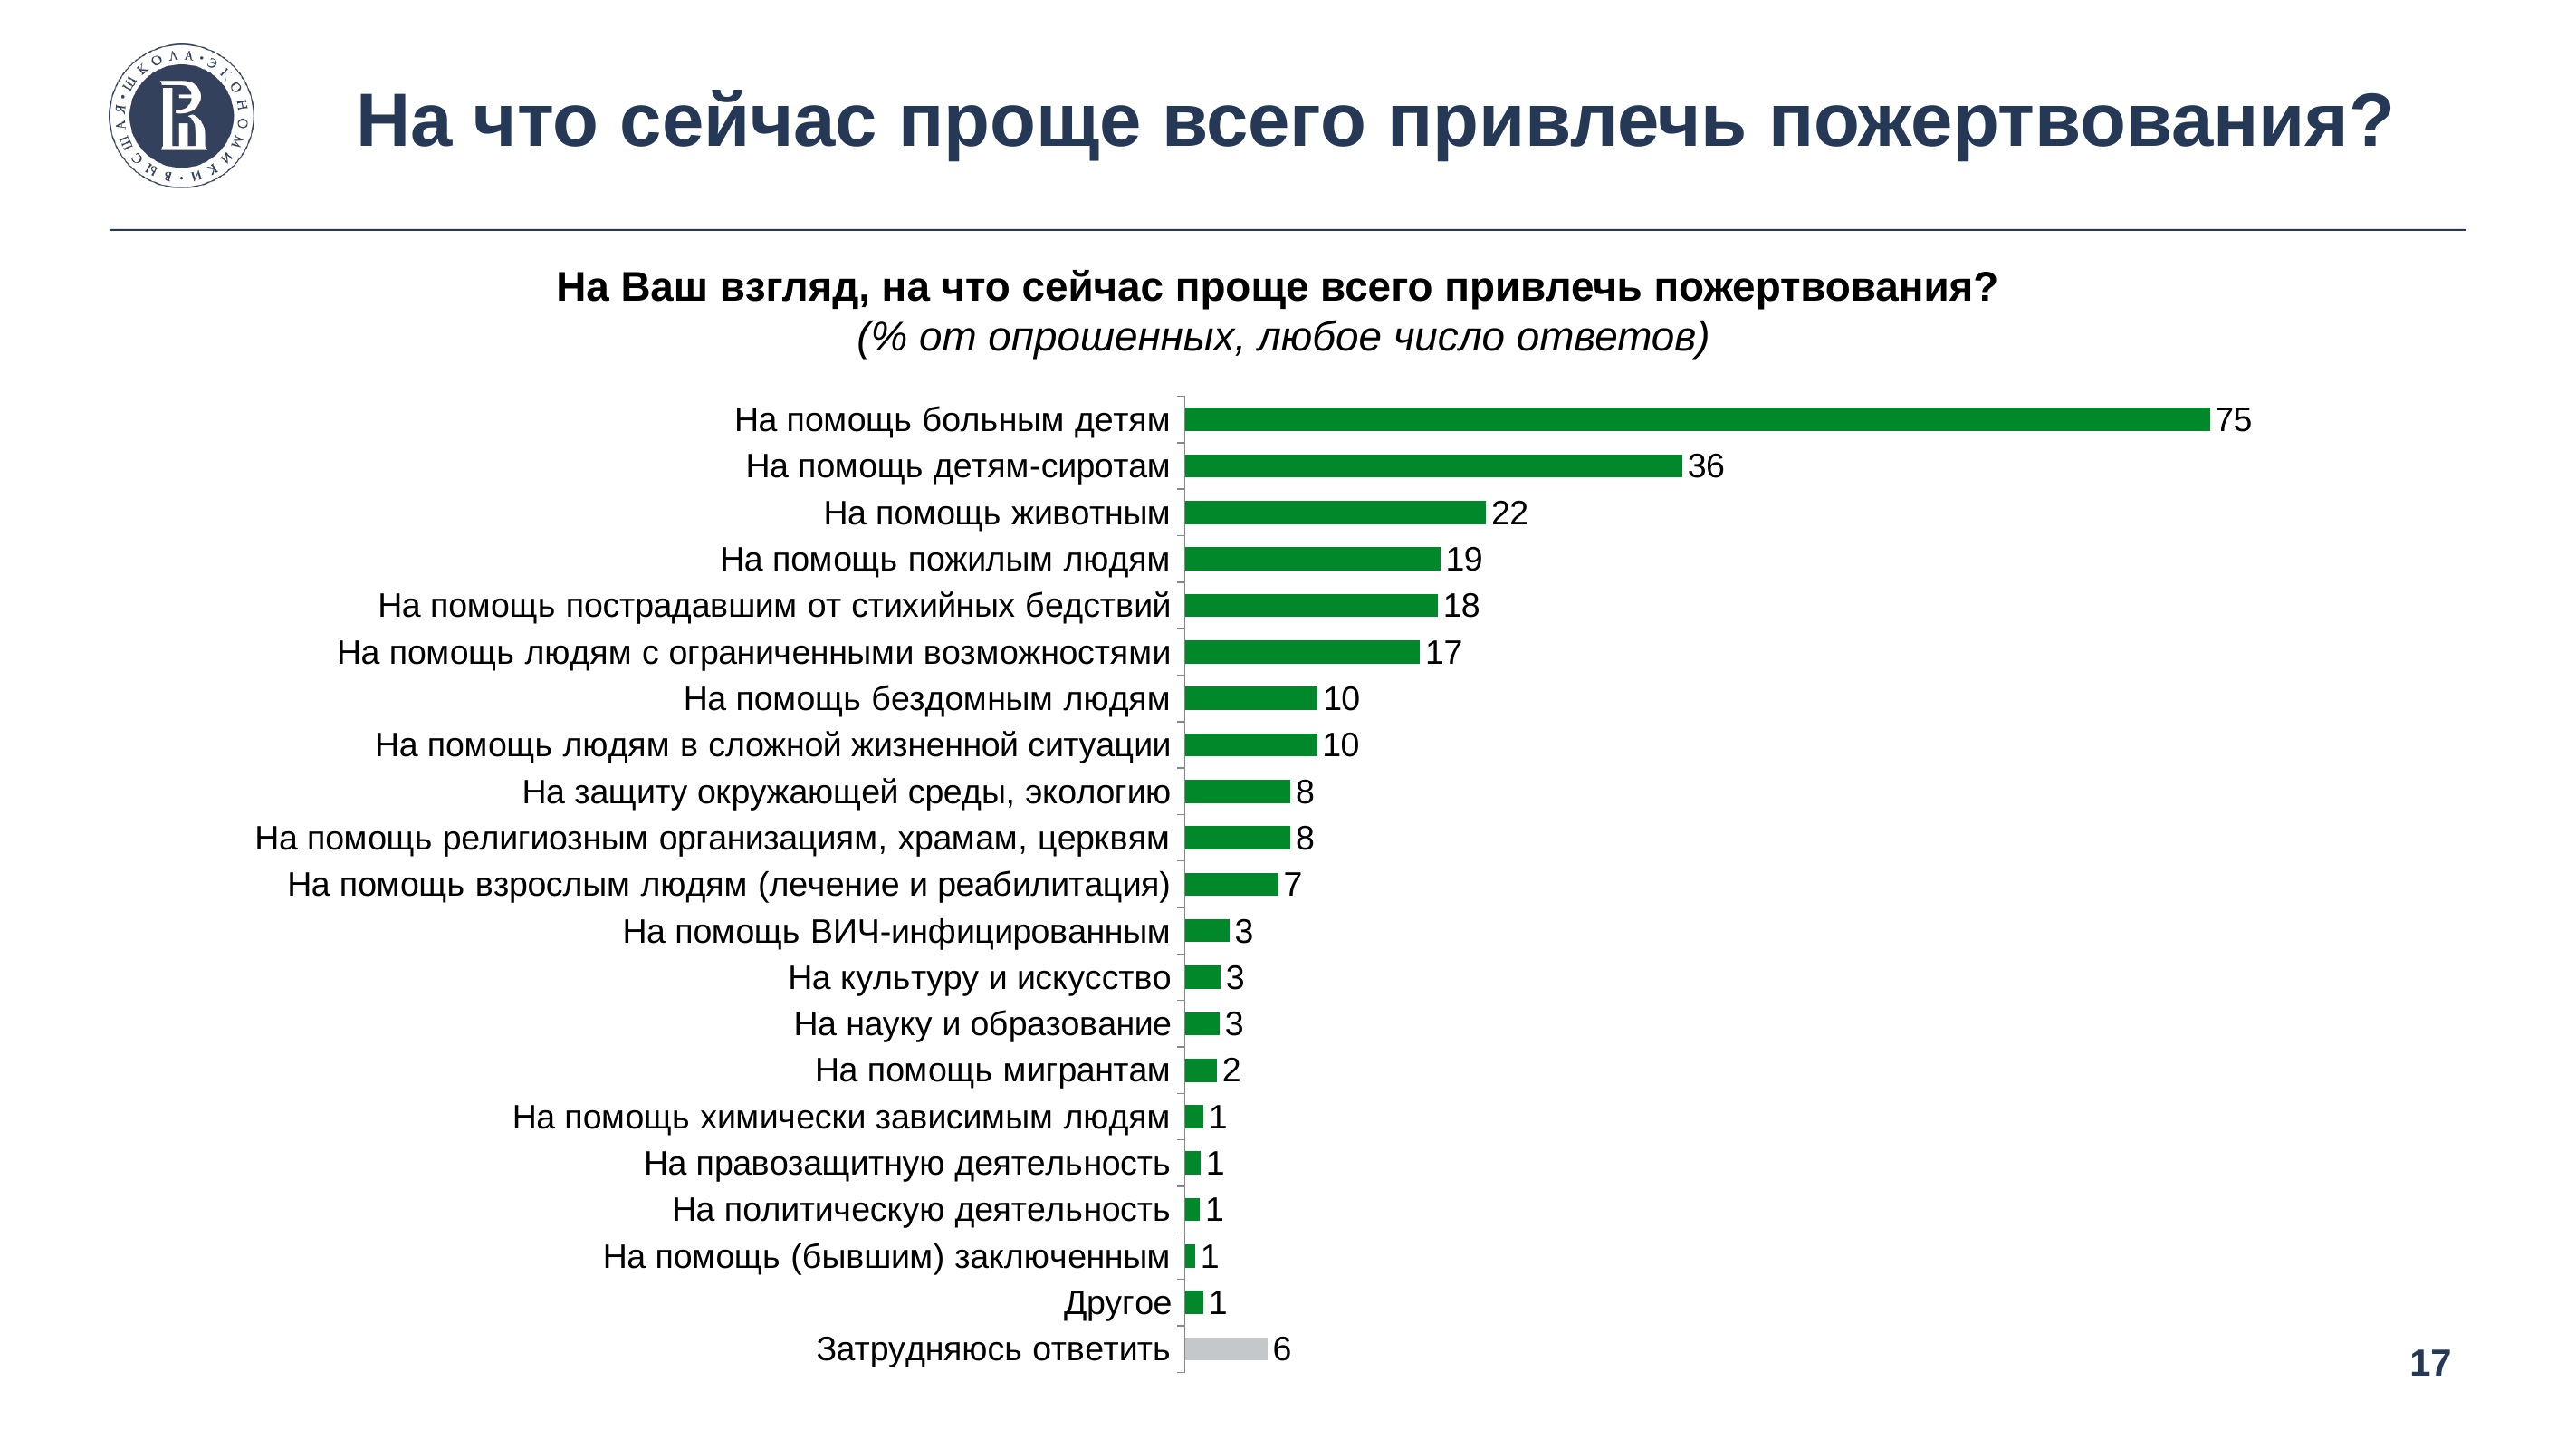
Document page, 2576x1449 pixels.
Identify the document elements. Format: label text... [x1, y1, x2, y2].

text_box [612, 74, 2141, 156]
title На что сейчас проще всего привлечь пожертвования? [292, 43, 2462, 188]
chart [217, 387, 2351, 1396]
picture [109, 43, 254, 188]
list На Ваш взгляд, на что сейчас проще всего привлечь пожертвования? (% от опрошенных, любое число ответов) [216, 247, 2351, 328]
slide_number 17 [2394, 1325, 2467, 1396]
